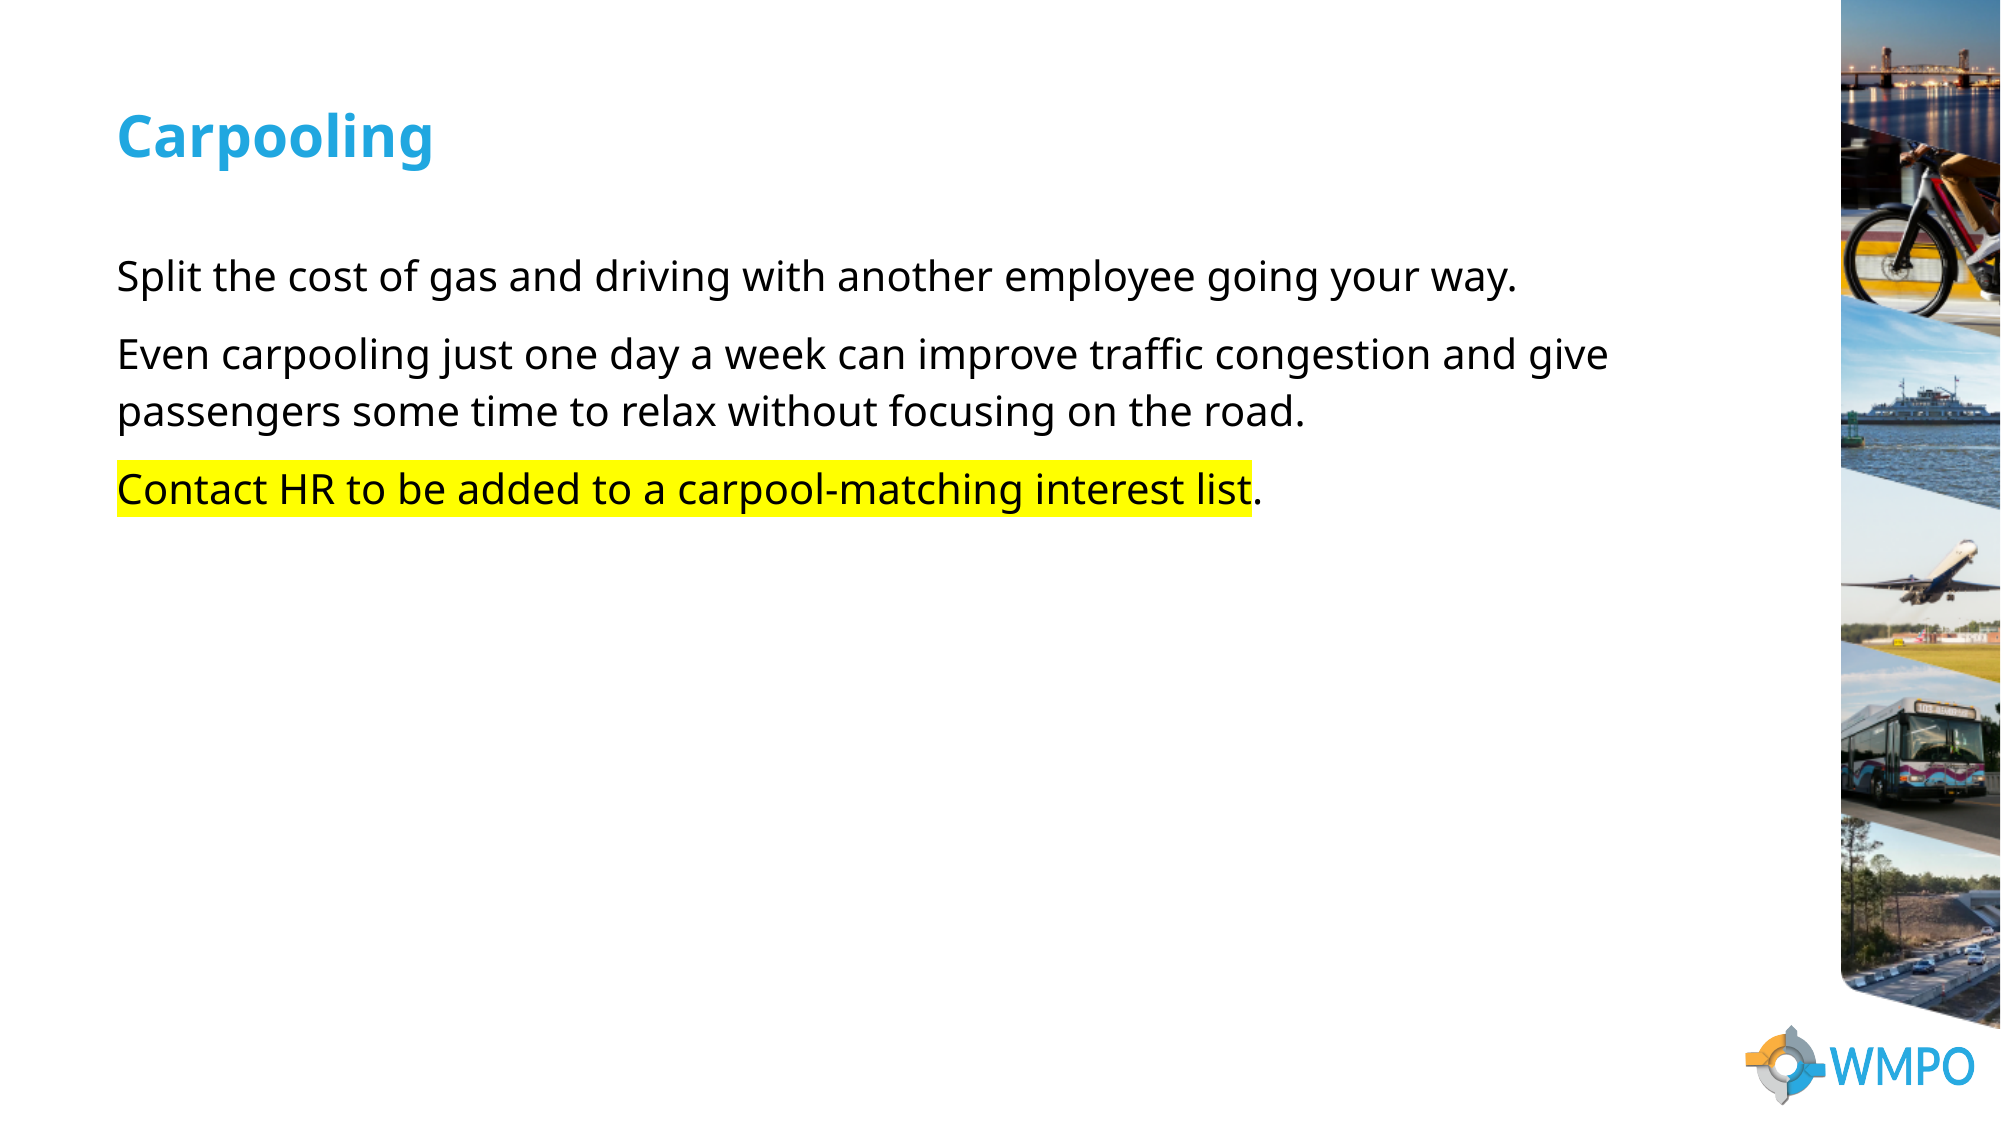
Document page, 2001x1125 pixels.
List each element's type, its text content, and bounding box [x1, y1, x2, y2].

list Carpooling [101, 100, 1712, 186]
list Split the cost of gas and driving with another employee going your way. Even carpooling just one day a week can improve traffic congestion and give passengers some time to relax without focusing on the road. Contact HR to be added to a carpool-matching interest list. [101, 235, 1712, 952]
picture [1736, 0, 2001, 1112]
